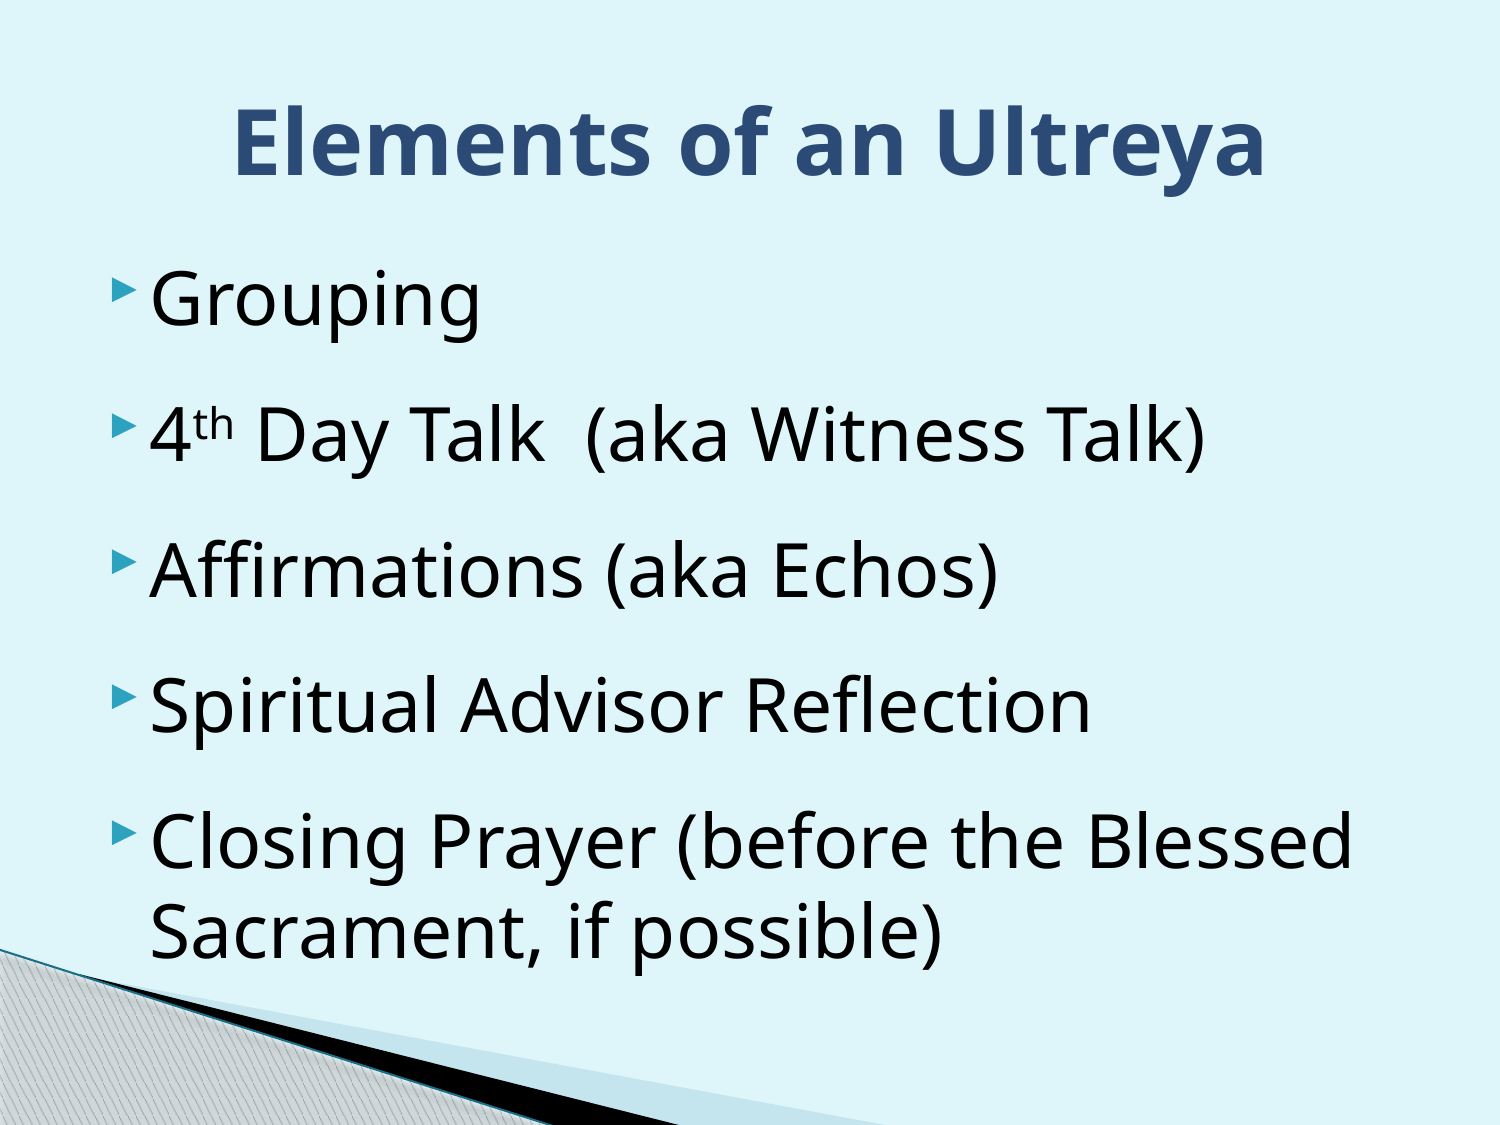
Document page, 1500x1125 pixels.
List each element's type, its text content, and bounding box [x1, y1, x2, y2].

list Grouping 4th Day Talk (aka Witness Talk) Affirmations (aka Echos) Spiritual Advisor Reflection Closing Prayer (before the Blessed Sacrament, if possible) [75, 243, 1425, 986]
title Elements of an Ultreya [75, 45, 1425, 233]
